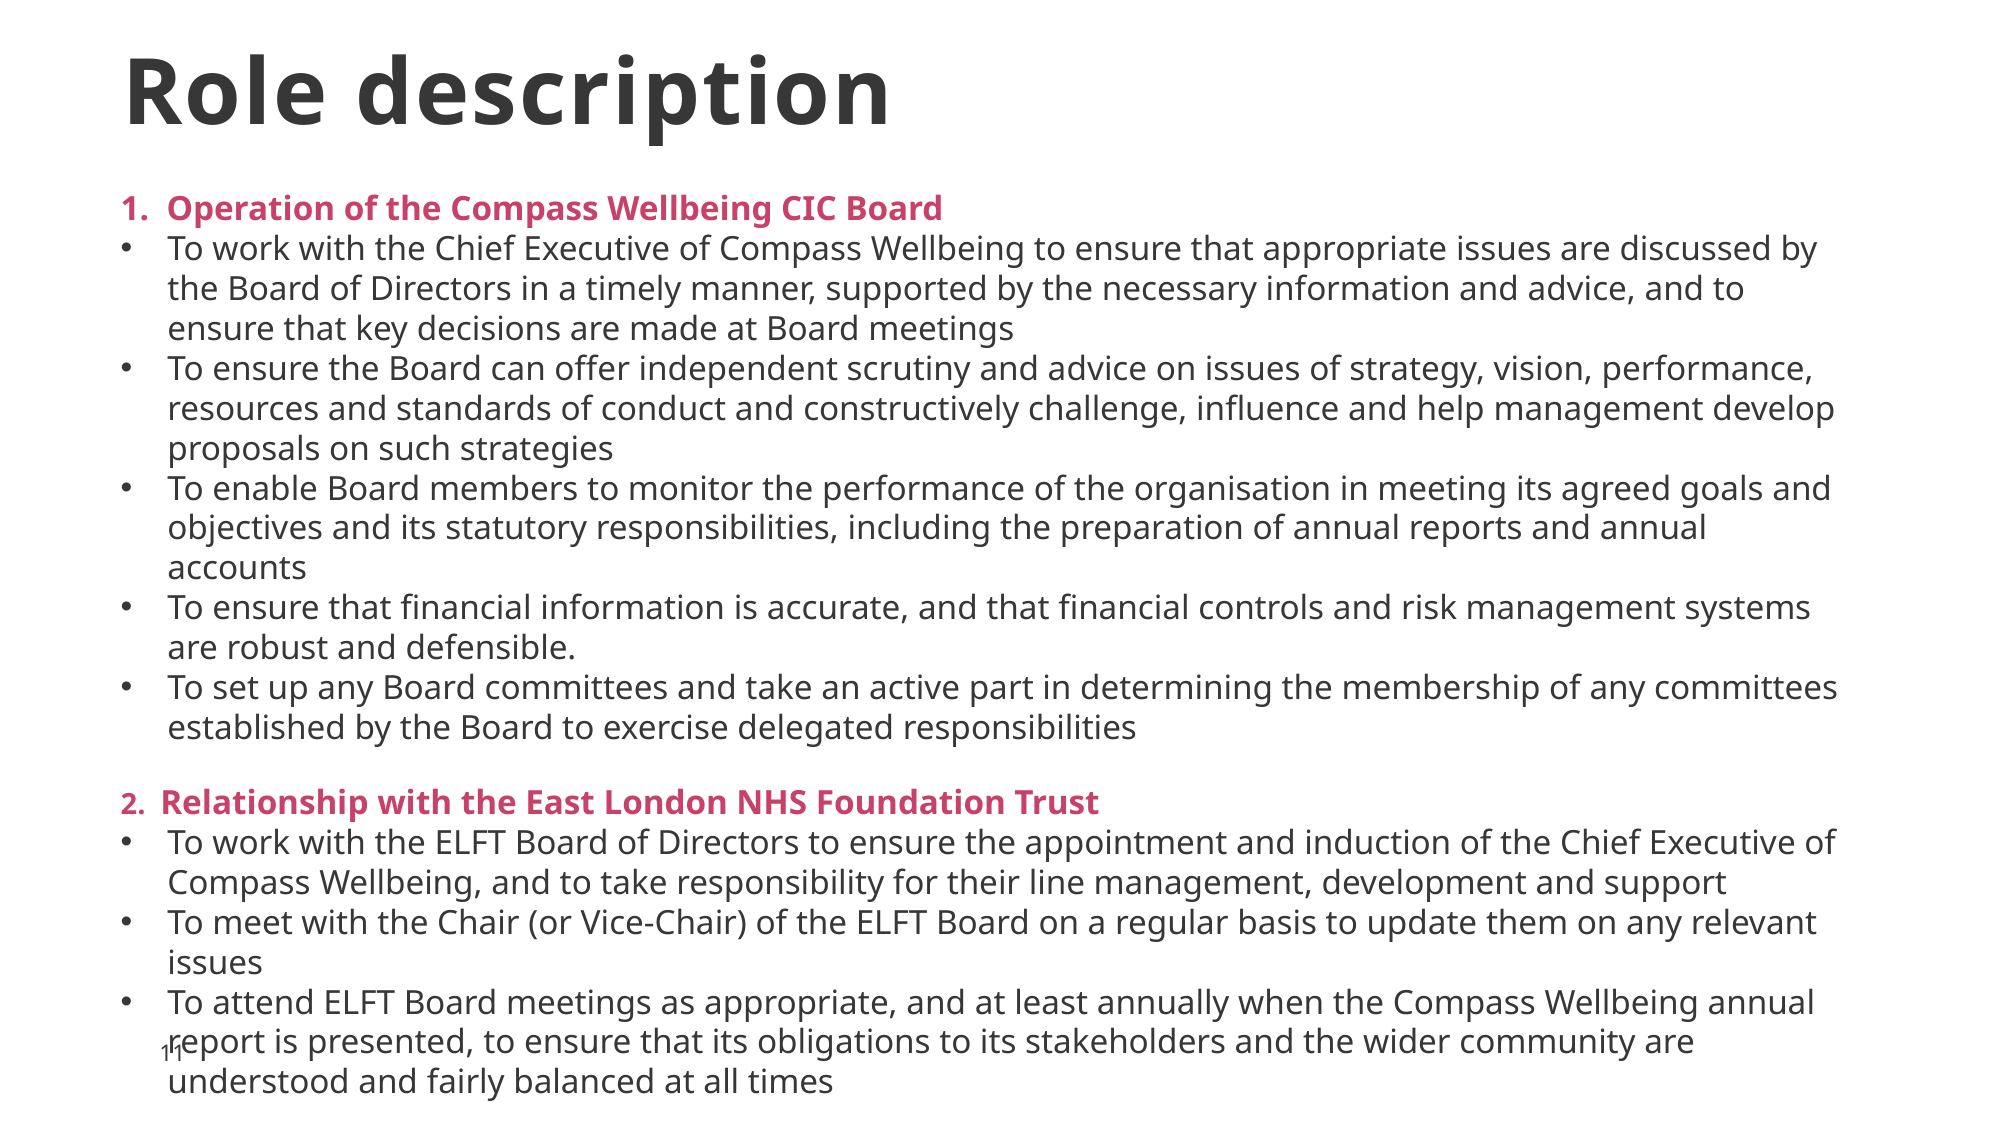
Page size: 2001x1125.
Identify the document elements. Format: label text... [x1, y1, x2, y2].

text_box 1. Operation of the Compass Wellbeing CIC Board To work with the Chief Executive of Compass Wellbeing to ensure that appropriate issues are discussed by the Board of Directors in a timely manner, supported by the necessary information and advice, and to ensure that key decisions are made at Board meetings To ensure the Board can offer independent scrutiny and advice on issues of strategy, vision, performance, resources and standards of conduct and constructively challenge, influence and help management develop proposals on such strategies To enable Board members to monitor the performance of the organisation in meeting its agreed goals and objectives and its statutory responsibilities, including the preparation of annual reports and annual accounts To ensure that financial information is accurate, and that financial controls and risk management systems are robust and defensible. To set up any Board committees and take an active part in determining the membership of any committees established by the Board to exercise delegated responsibilities 2. Relationship with the East London NHS Foundation Trust To work with the ELFT Board of Directors to ensure the appointment and induction of the Chief Executive of Compass Wellbeing, and to take responsibility for their line management, development and support To meet with the Chair (or Vice-Chair) of the ELFT Board on a regular basis to update them on any relevant issues To attend ELFT Board meetings as appropriate, and at least annually when the Compass Wellbeing annual report is presented, to ensure that its obligations to its stakeholders and the wider community are understood and fairly balanced at all times [105, 179, 1869, 1125]
title Role description [122, 44, 1448, 145]
